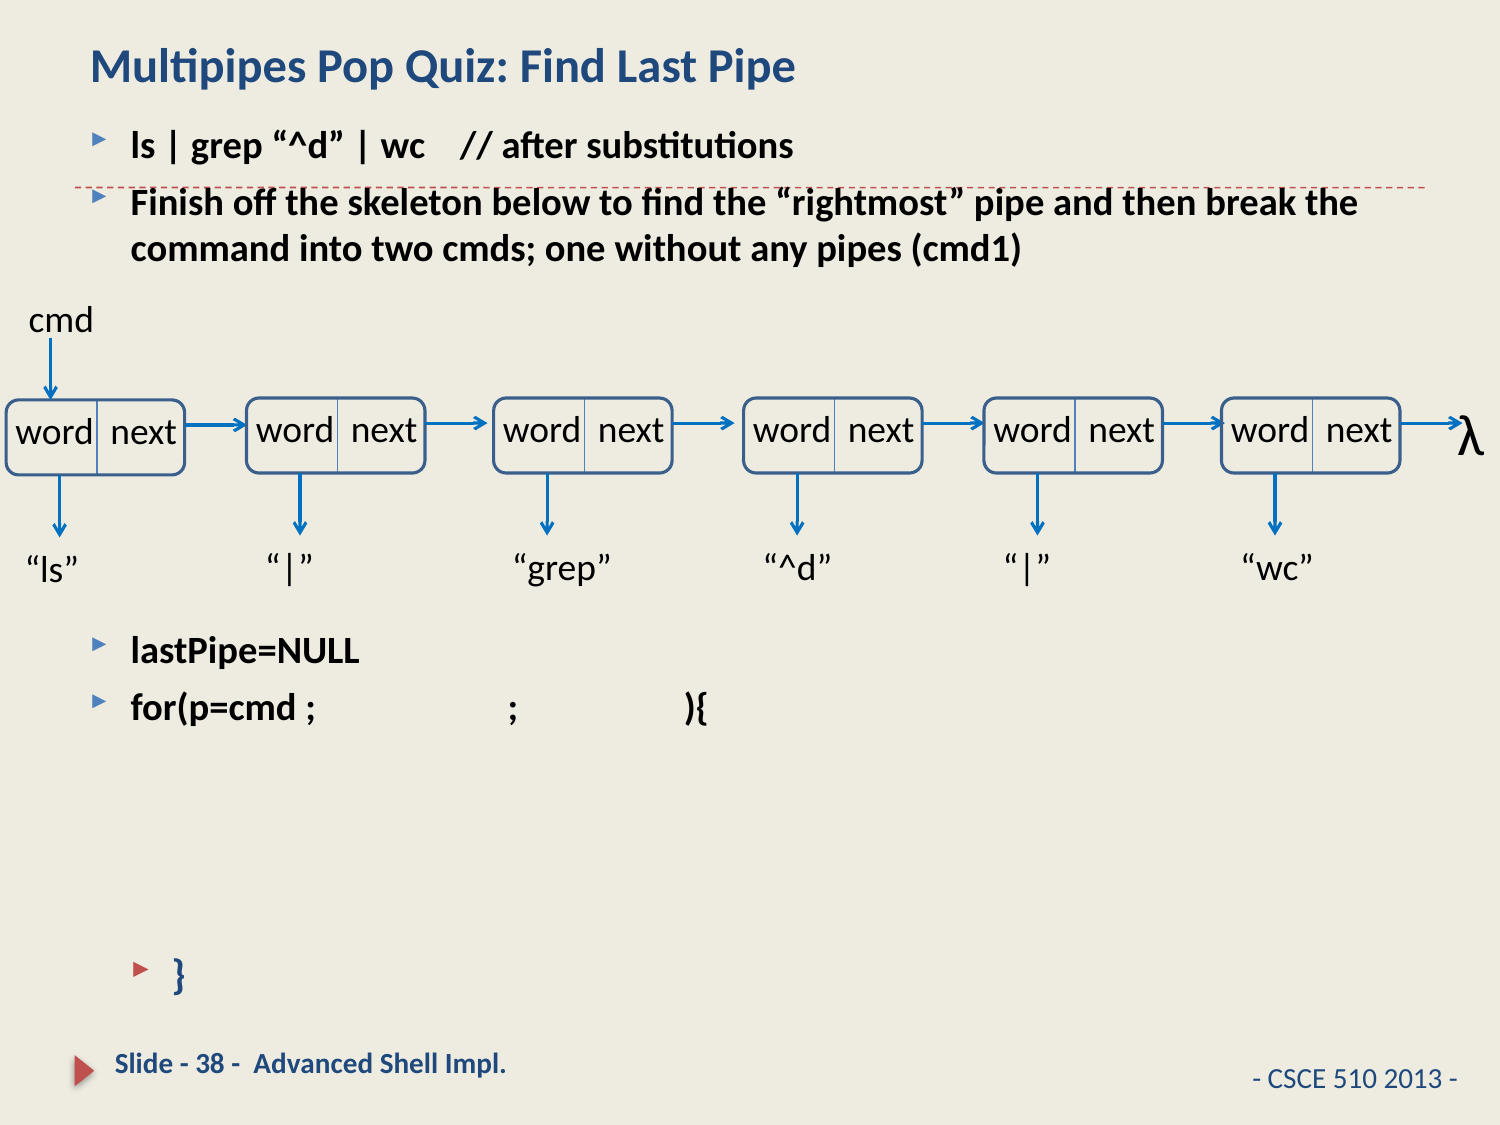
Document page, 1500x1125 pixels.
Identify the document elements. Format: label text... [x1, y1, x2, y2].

text_box [4, 398, 187, 477]
text_box λ [1442, 389, 1500, 474]
text_box “wc” [1225, 535, 1329, 596]
text_box word [0, 399, 12, 460]
text_box [1219, 396, 1402, 475]
text_box next [668, 398, 680, 422]
text_box next [179, 399, 192, 423]
text_box next [1158, 398, 1170, 422]
text_box [244, 396, 427, 475]
text_box next [1402, 434, 1408, 458]
text_box word [738, 398, 748, 458]
text_box next [918, 398, 930, 422]
text_box “|” [987, 535, 1067, 596]
text_box word [488, 398, 498, 458]
list ls | grep “^d” | wc // after substitutions Finish off the skeleton below to find the “rightmost” pipe and then break the command into two cmds; one without any pipes (cmd1) lastPipe=NULL for(p=cmd ; ; ){ } [75, 112, 1500, 1010]
text_box “grep” [497, 535, 627, 596]
text_box “ls” [9, 537, 95, 598]
text_box “|” [250, 535, 329, 596]
text_box [492, 396, 674, 475]
text_box next [187, 438, 192, 460]
text_box next [427, 434, 433, 458]
text_box next [421, 398, 433, 422]
text_box “^d” [747, 535, 848, 596]
text_box word [978, 398, 988, 422]
slide_number Slide - 38 - Advanced Shell Impl. [99, 1037, 538, 1098]
text_box next [924, 434, 930, 458]
text_box [982, 396, 1165, 475]
text_box word [978, 434, 982, 458]
text_box next [1396, 398, 1408, 422]
text_box [741, 396, 924, 475]
slide_number - CSCE 510 2013 - [1237, 1052, 1488, 1113]
text_box cmd [13, 287, 109, 348]
title Multipipes Pop Quiz: Find Last Pipe [75, 24, 1425, 100]
text_box next [1165, 434, 1170, 458]
text_box next [674, 434, 680, 458]
text_box word [241, 398, 251, 424]
text_box word [1216, 398, 1226, 422]
